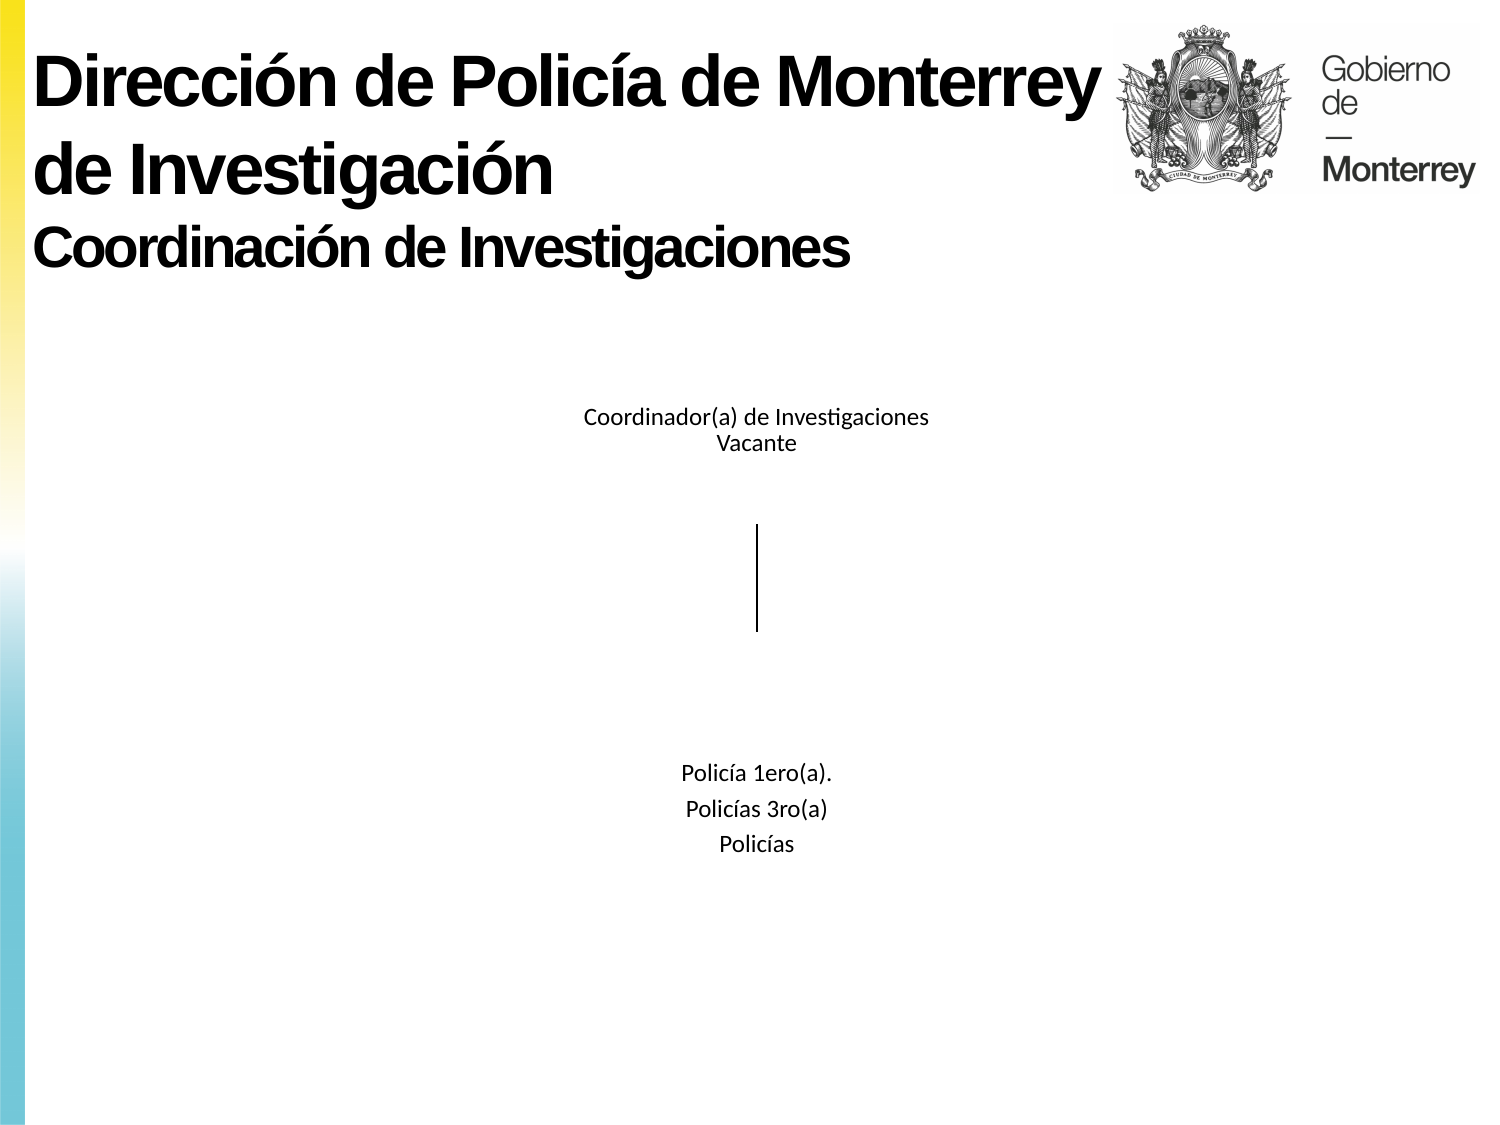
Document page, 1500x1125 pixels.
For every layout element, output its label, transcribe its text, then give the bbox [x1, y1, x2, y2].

picture [1113, 23, 1480, 194]
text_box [504, 336, 1010, 985]
picture [0, 0, 25, 1125]
text_box Dirección de Policía de Monterrey de Investigación Coordinación de Investigaciones [17, 26, 1137, 287]
